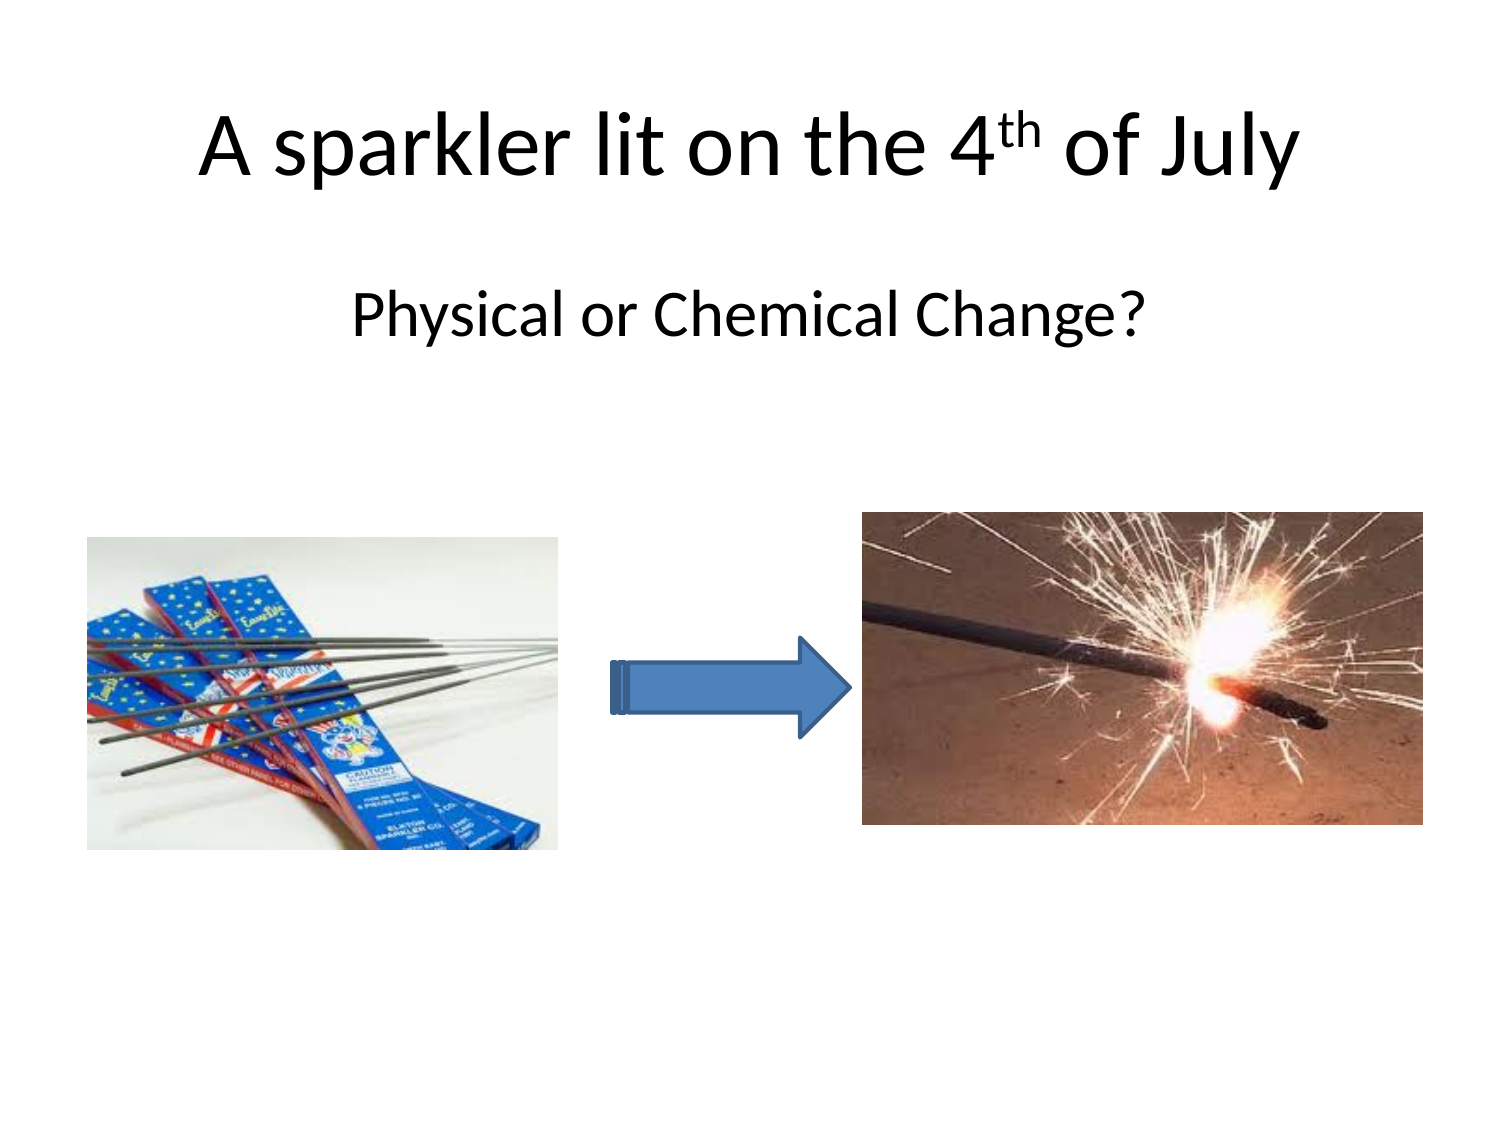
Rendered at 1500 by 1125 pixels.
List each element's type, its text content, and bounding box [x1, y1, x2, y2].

picture [87, 537, 558, 851]
title A sparkler lit on the 4th of July [75, 45, 1425, 233]
picture [862, 512, 1423, 826]
list Physical or Chemical Change? [75, 262, 1425, 1005]
text_box [610, 635, 853, 740]
